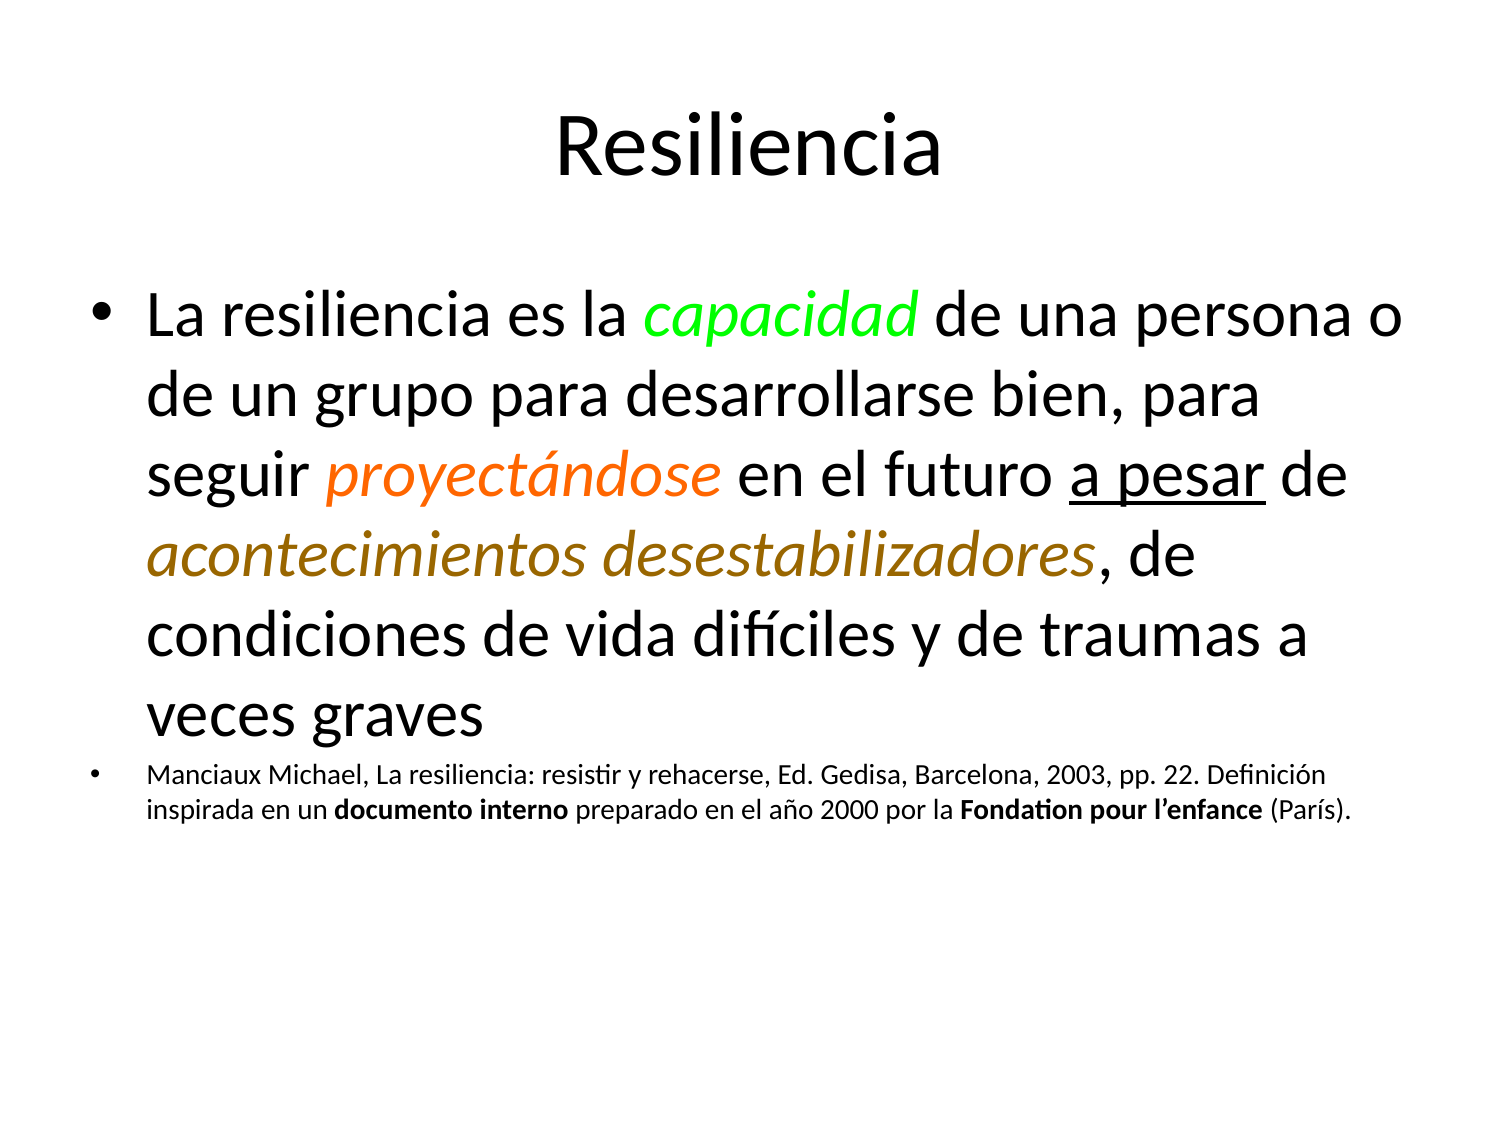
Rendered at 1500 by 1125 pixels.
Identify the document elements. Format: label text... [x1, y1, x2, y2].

title Resiliencia [75, 45, 1425, 233]
list La resiliencia es la capacidad de una persona o de un grupo para desarrollarse bien, para seguir proyectándose en el futuro a pesar de acontecimientos desestabilizadores, de condiciones de vida difíciles y de traumas a veces graves Manciaux Michael, La resiliencia: resistir y rehacerse, Ed. Gedisa, Barcelona, 2003, pp. 22. Definición inspirada en un documento interno preparado en el año 2000 por la Fondation pour l’enfance (París). [75, 262, 1425, 1005]
